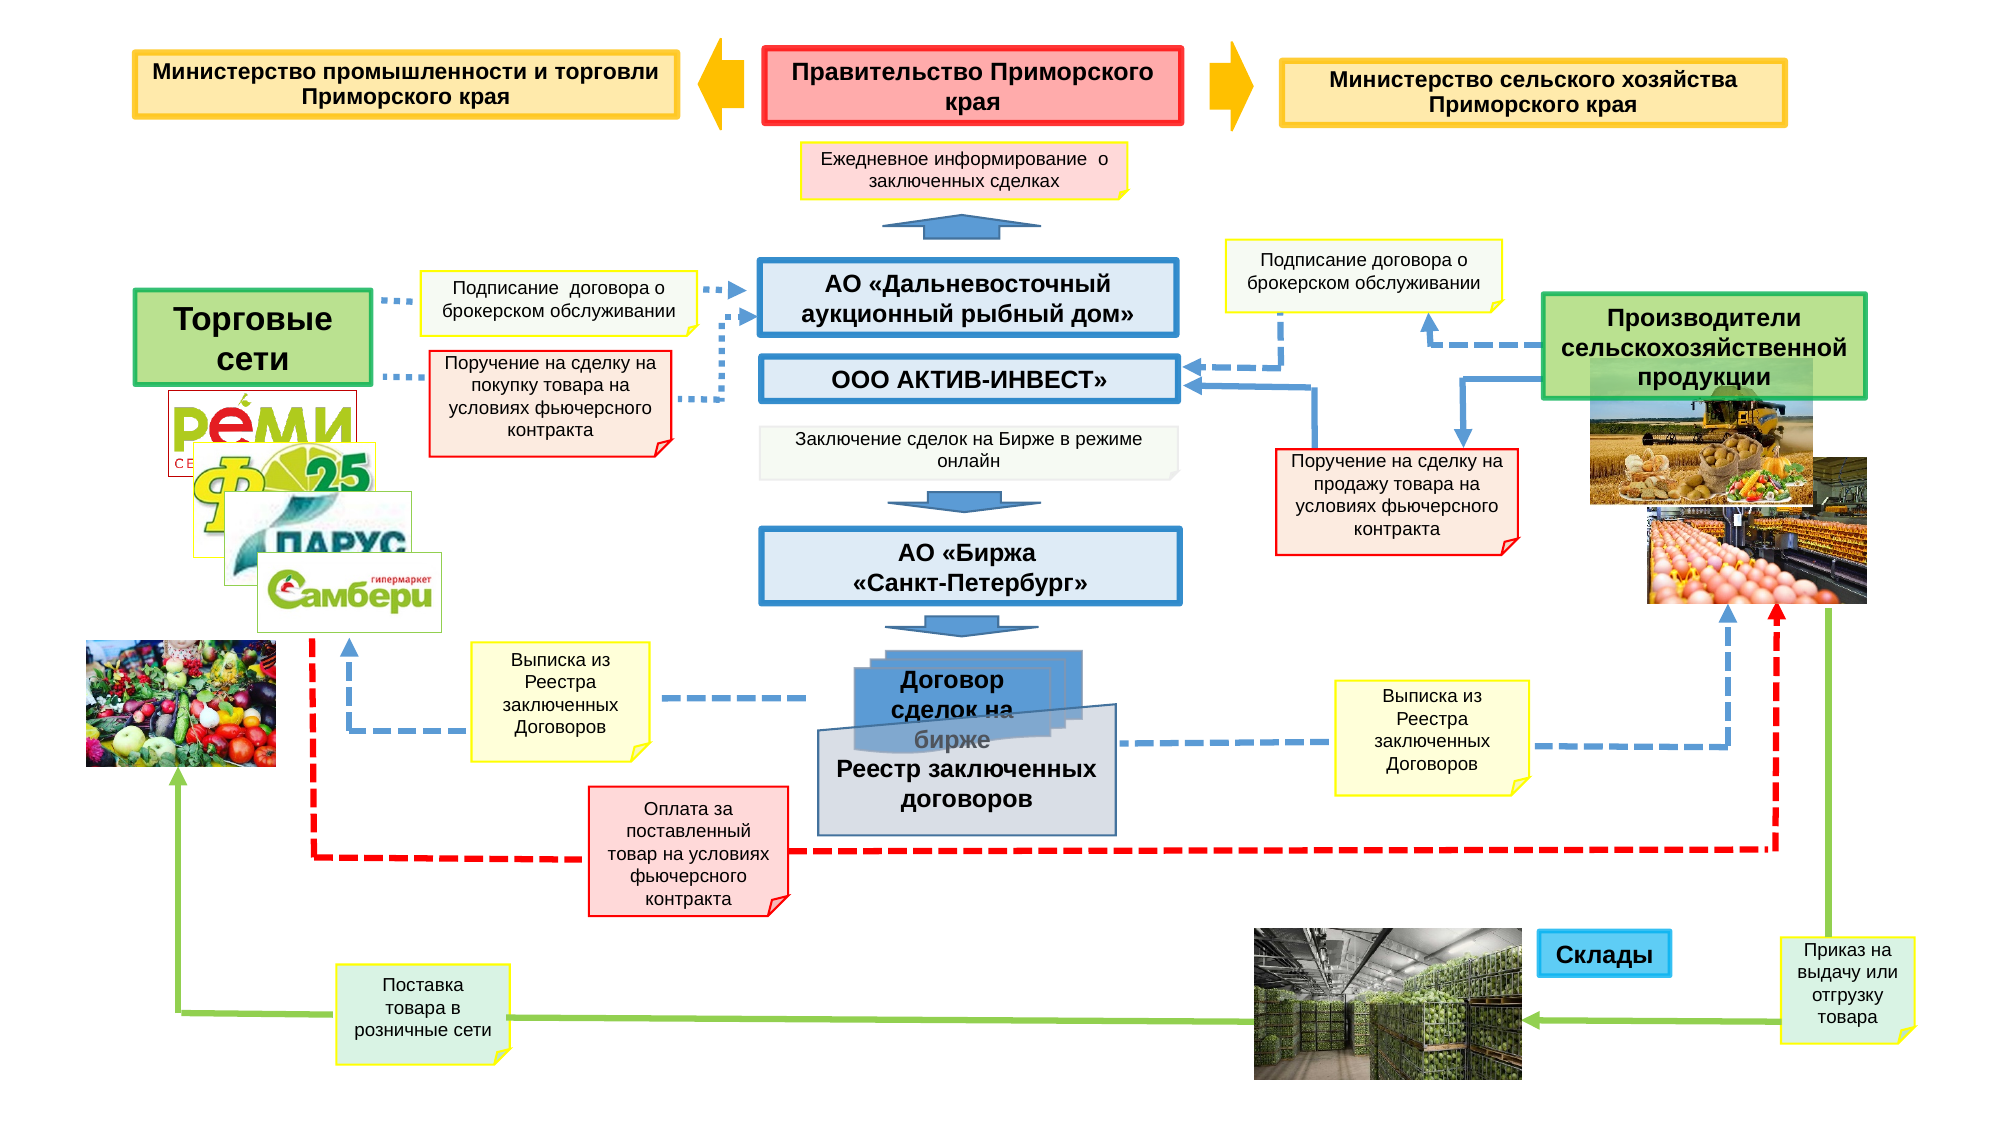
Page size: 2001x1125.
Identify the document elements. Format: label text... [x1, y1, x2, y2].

text_box Ежедневное информирование о заключенных сделках [800, 141, 1131, 201]
text_box Правительство Приморского края [764, 48, 1182, 123]
text_box Реестр заключенных договоров [817, 703, 1117, 837]
text_box Выписка из Реестра заключенных Договоров [470, 641, 653, 763]
text_box Приказ на выдачу или отгрузку товара [1779, 936, 1918, 1045]
text_box [1209, 41, 1254, 132]
text_box [887, 491, 1042, 514]
text_box Договор сделок на бирже [853, 649, 1083, 726]
text_box Поставка товара в розничные сети [335, 963, 514, 1066]
text_box Подписание договора о брокерском обслуживании [1224, 238, 1506, 314]
text_box [882, 213, 1042, 240]
text_box Заключение сделок на Бирже в режиме онлайн [758, 425, 1182, 481]
text_box [697, 37, 745, 131]
text_box Поручение на сделку на продажу товара на условиях фьючерсного контракта [1275, 448, 1522, 557]
text_box АО «Дальневосточный аукционный рыбный дом» [759, 260, 1177, 335]
text_box Выписка из Реестра заключенных Договоров [1334, 679, 1533, 797]
picture [168, 389, 442, 633]
picture [86, 640, 276, 767]
picture [1590, 359, 1867, 604]
text_box Склады [1539, 931, 1671, 976]
text_box Министерство сельского хозяйства Приморского края [1281, 60, 1786, 125]
text_box Подписание договора о брокерском обслуживании [419, 270, 701, 337]
picture [1253, 928, 1522, 1080]
text_box Торговые сети [134, 290, 372, 385]
text_box АО «Биржа «Санкт-Петербург» [761, 528, 1180, 604]
text_box Министерство промышленности и торговли Приморского края [134, 52, 678, 117]
text_box [884, 615, 1039, 638]
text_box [506, 1017, 1255, 1022]
text_box Оплата за поставленный товар на условиях фьючерсного контракта [587, 785, 792, 918]
text_box Производители сельскохозяйственной продукции [1543, 293, 1866, 399]
text_box ООО АКТИВ-ИНВЕСТ» [761, 356, 1178, 402]
text_box Поручение на сделку на покупку товара на условиях фьючерсного контракта [428, 349, 675, 458]
